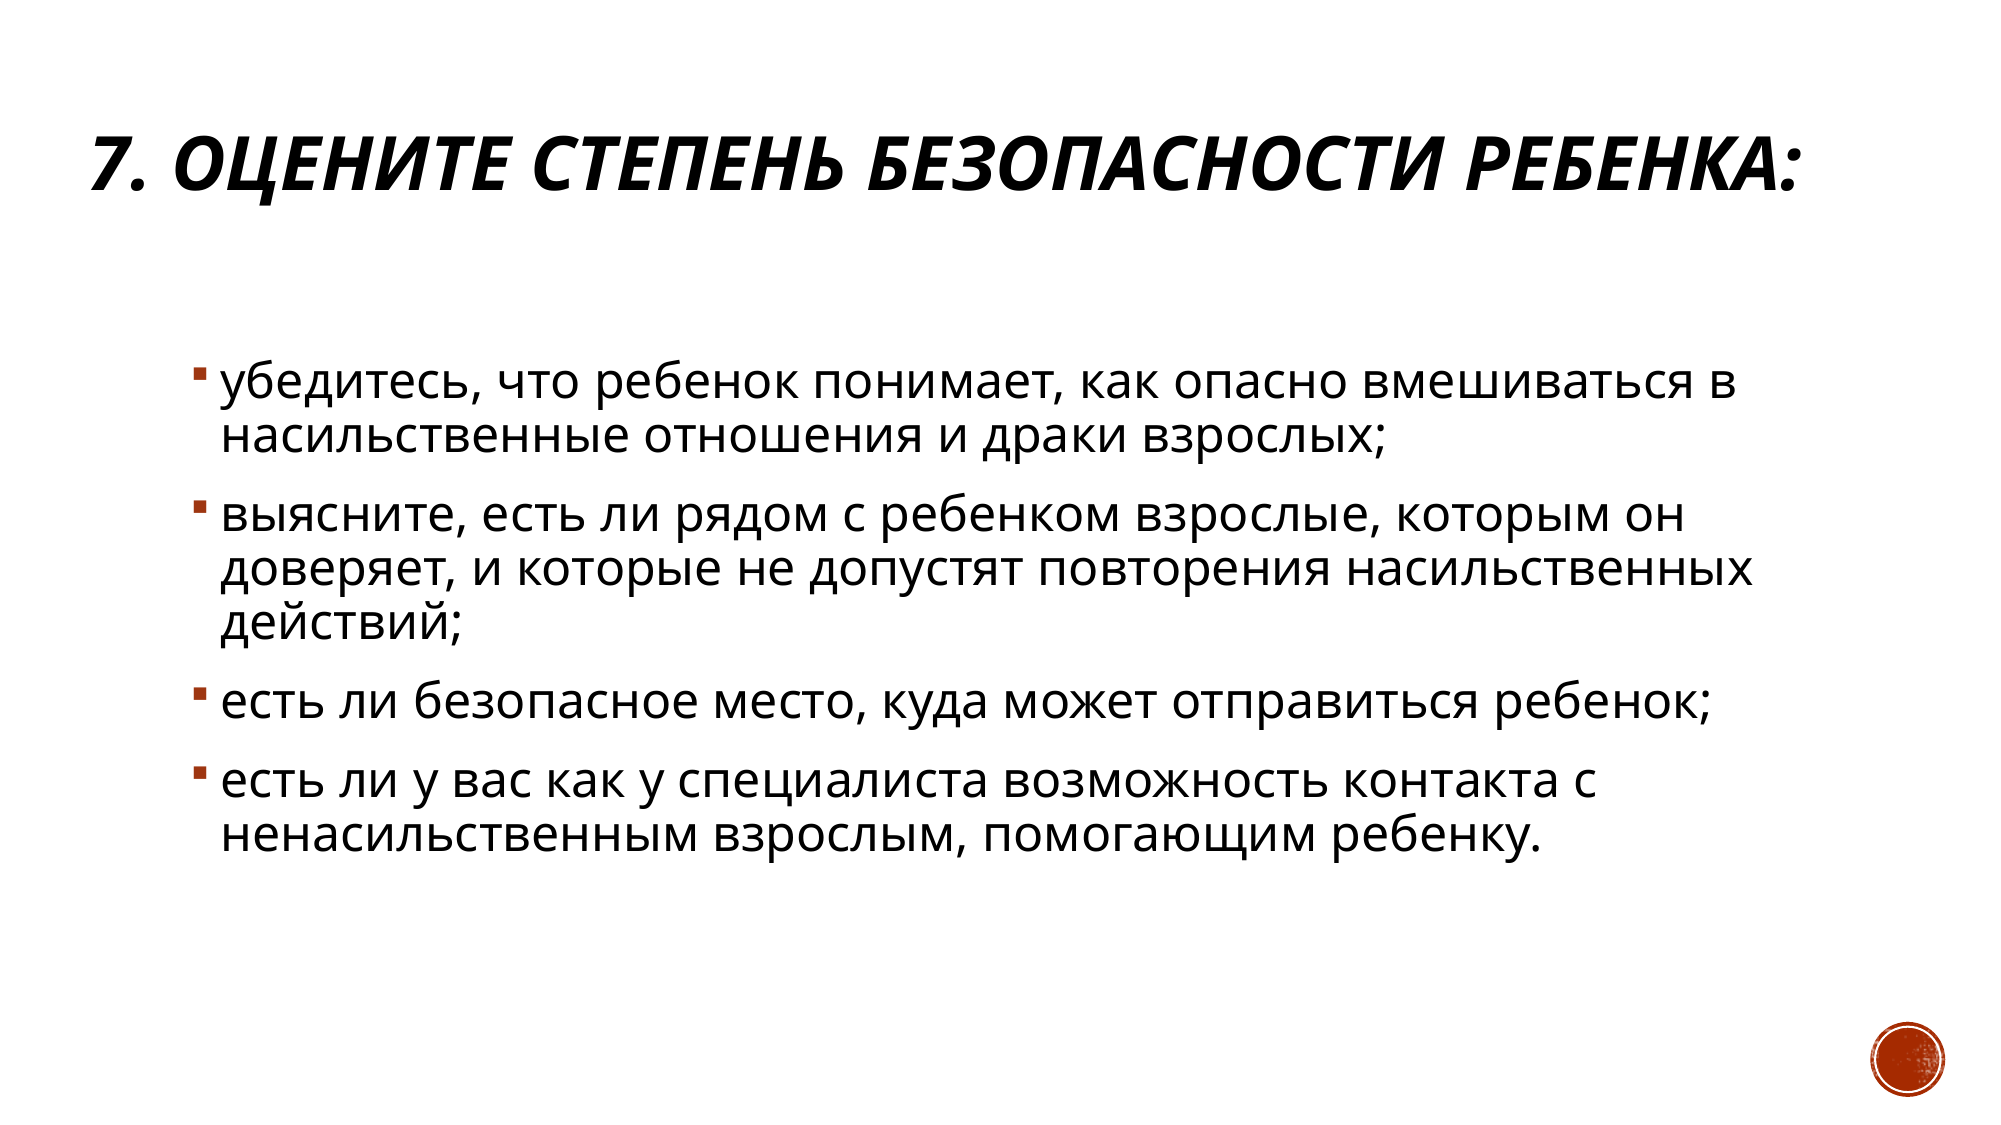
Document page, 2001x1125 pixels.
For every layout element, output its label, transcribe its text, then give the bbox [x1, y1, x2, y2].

list убедитесь, что ребенок понимает, как опасно вмешиваться в насильственные отношения и драки взрослых; выясните, есть ли рядом с ребенком взрослые, которым он доверяет, и которые не допустят повторения насильственных действий; есть ли безопасное место, куда может отправиться ребенок; есть ли у вас как у специалиста возможность контакта с ненасильственным взрослым, помогающим ребенку. [175, 348, 1826, 1013]
title 7. Оцените степень безопасности ребенка: [73, 79, 1826, 344]
